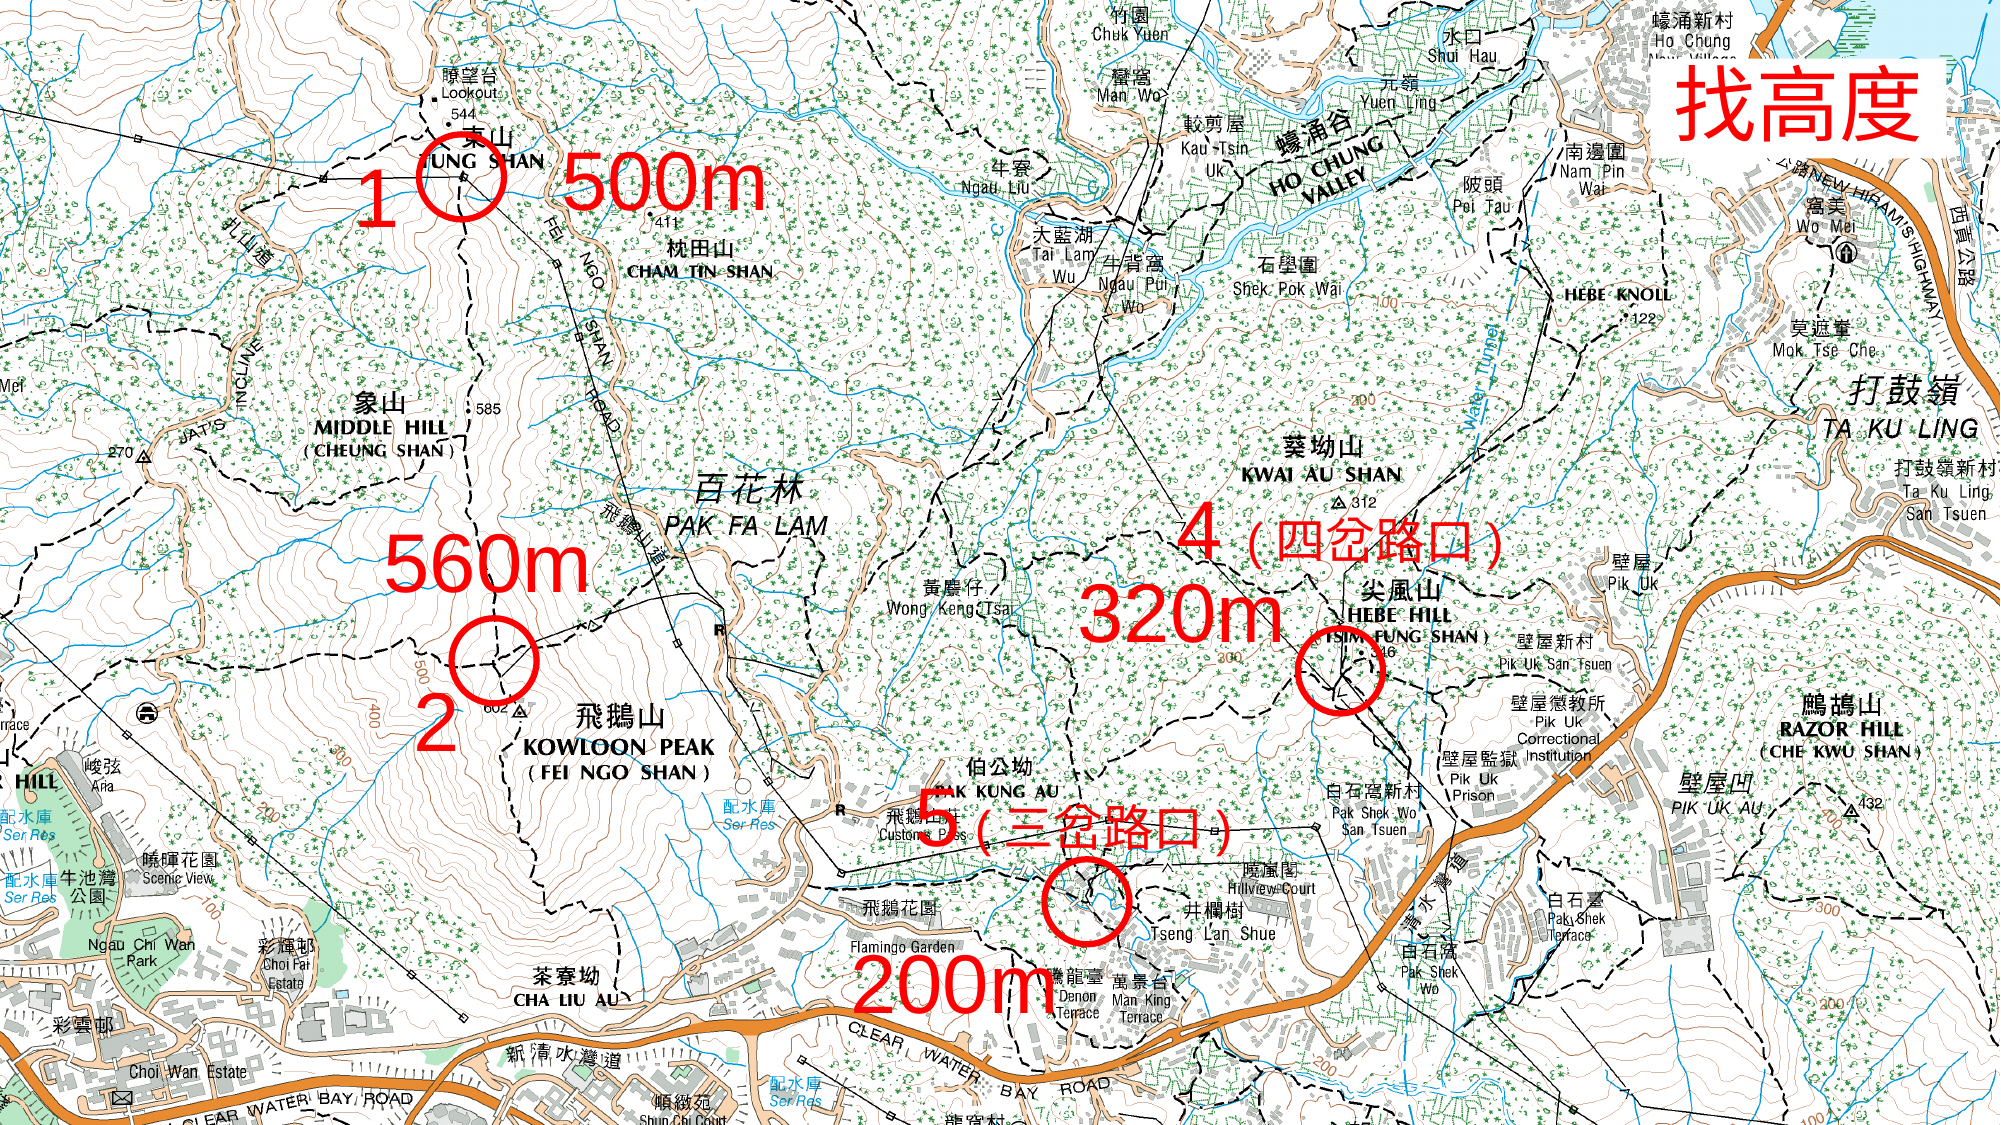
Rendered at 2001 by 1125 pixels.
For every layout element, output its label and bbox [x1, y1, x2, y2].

text_box [326, 134, 537, 775]
picture [1963, 58, 1975, 81]
text_box [890, 482, 1597, 945]
picture [0, 0, 2000, 1125]
